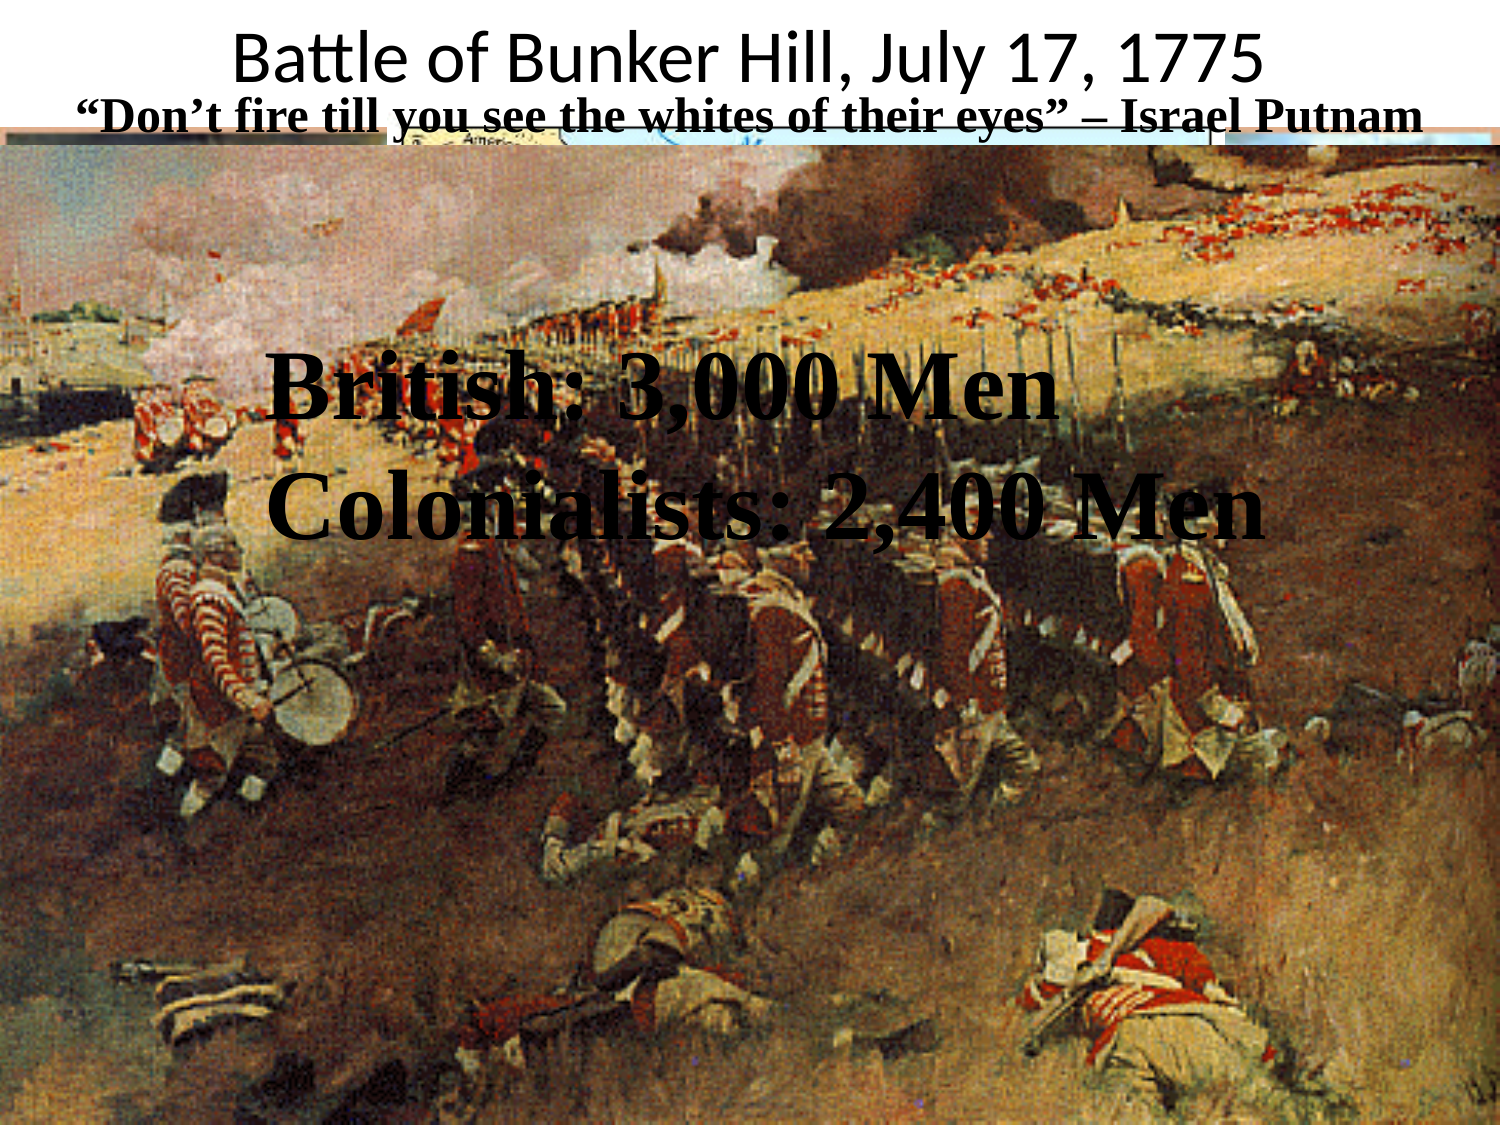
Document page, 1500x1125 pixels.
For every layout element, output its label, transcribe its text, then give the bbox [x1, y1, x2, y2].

text_box “Don’t fire till you see the whites of their eyes” – Israel Putnam [0, 74, 1500, 127]
list Battle of Bunker Hill, July 17, 1775 [0, 0, 1500, 74]
picture [0, 112, 1500, 1125]
